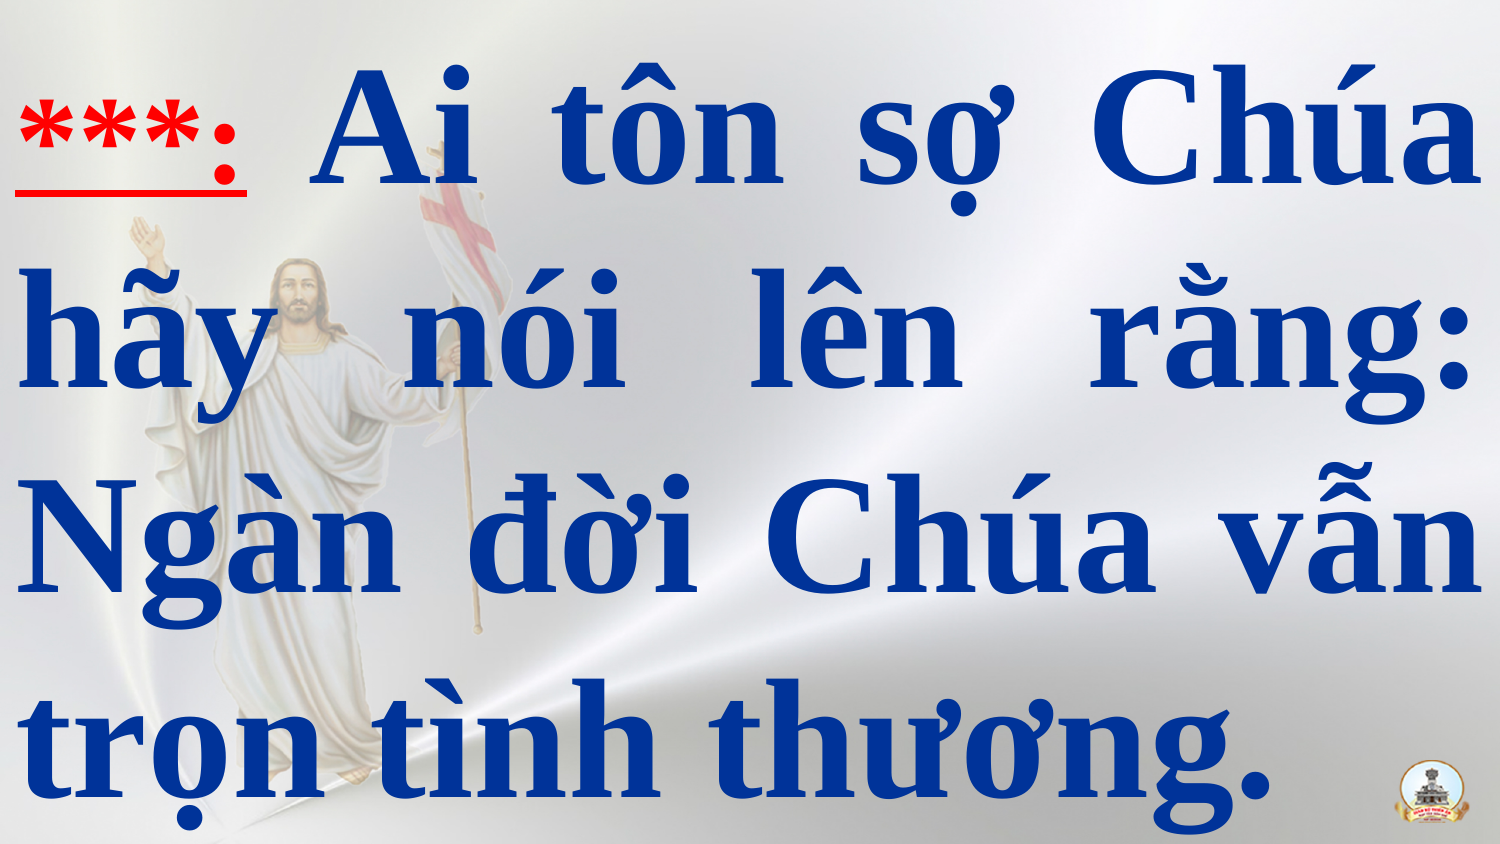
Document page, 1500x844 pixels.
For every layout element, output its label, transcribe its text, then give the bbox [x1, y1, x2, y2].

title ***: Ai tôn sợ Chúa hãy nói lên rằng: Ngàn đời Chúa vẫn trọn tình thương. [0, 0, 1500, 844]
